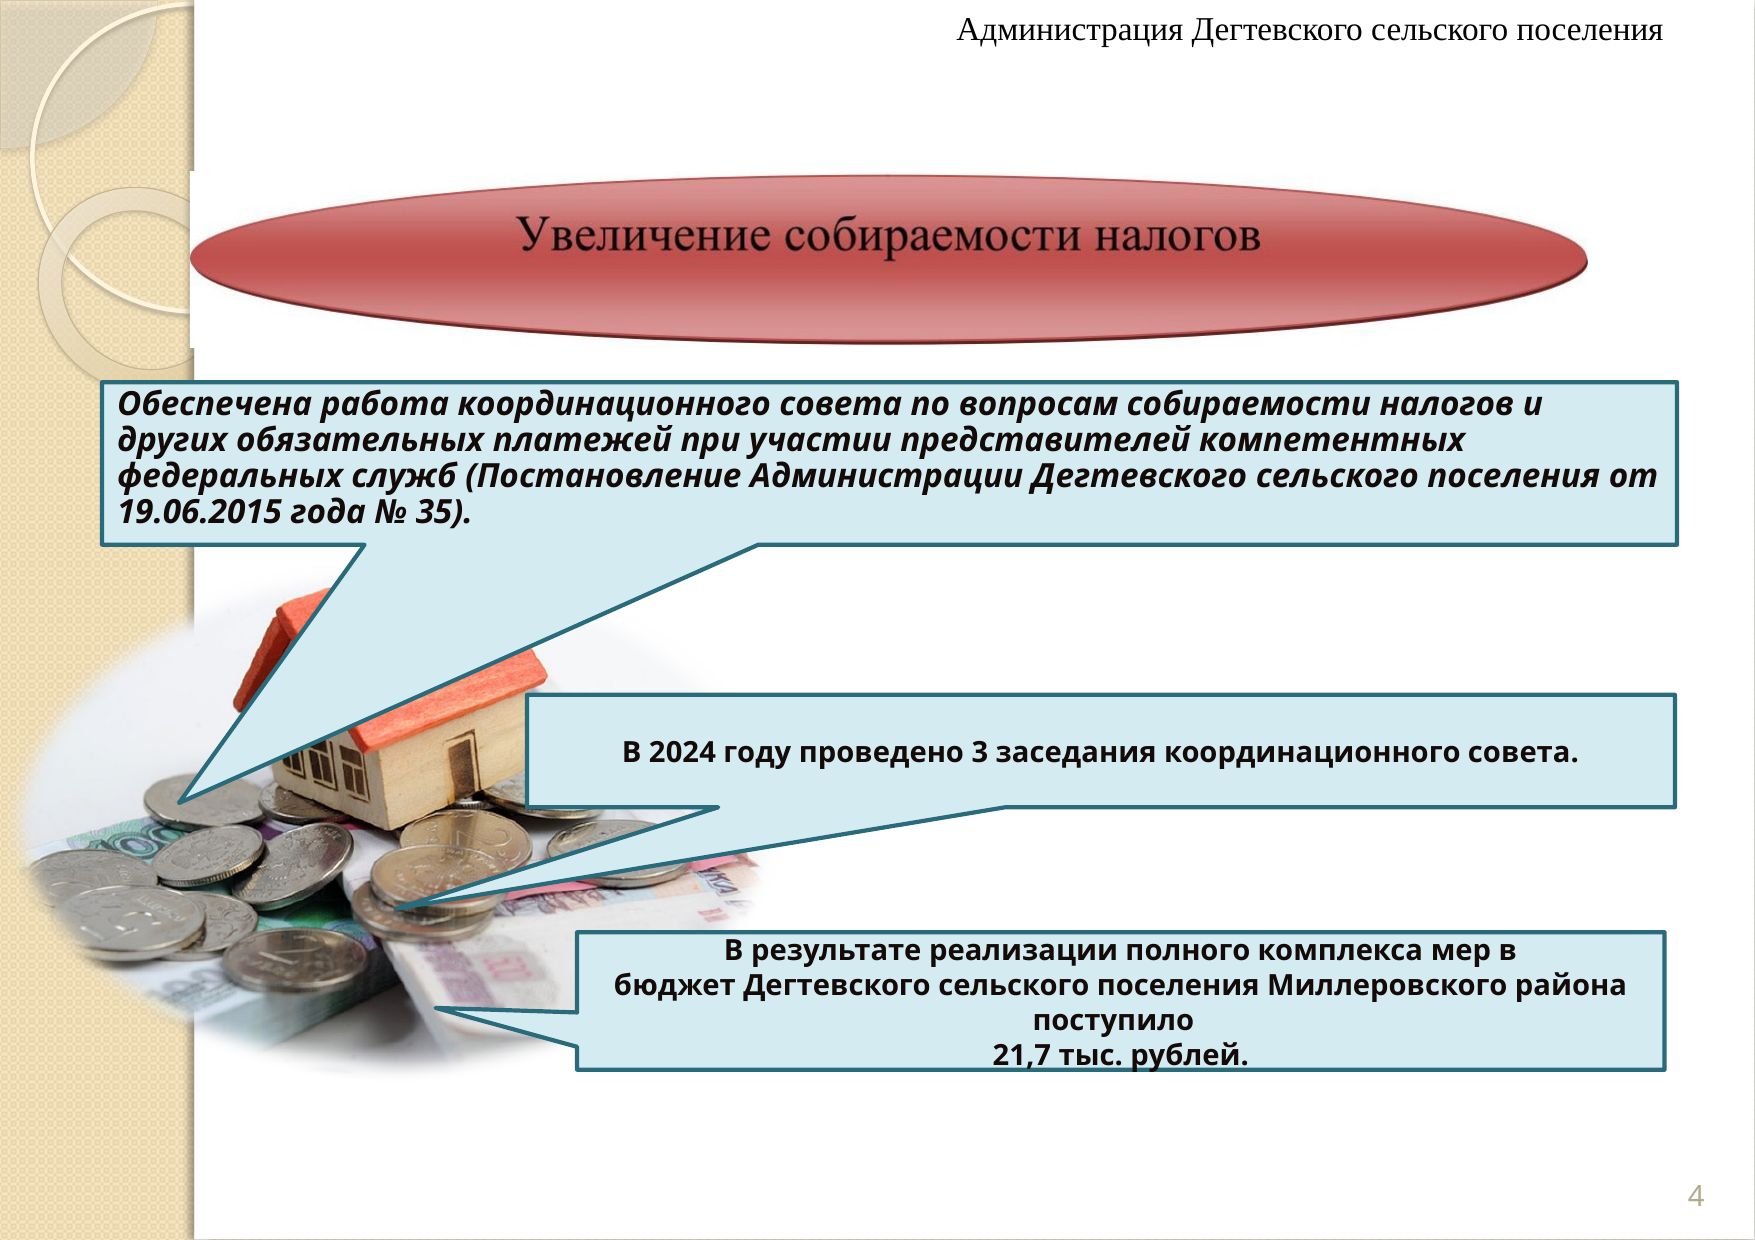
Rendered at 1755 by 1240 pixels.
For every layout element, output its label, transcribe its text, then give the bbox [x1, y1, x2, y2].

text_box Администрация Дегтевского сельского поселения [941, 0, 1755, 55]
text_box [189, 171, 1588, 348]
text_box Обеспечена работа координационного совета по вопросам собираемости налогов и других обязательных платежей при участии представителей компетентных федеральных служб (Постановление Администрации Дегтевского сельского поселения от 19.06.2015 года № 35). [99, 380, 1680, 554]
text_box В 2024 году проведено 3 заседания координационного совета. [795, 692, 1678, 845]
picture [0, 556, 788, 1083]
slide_number 4 [1652, 1139, 1741, 1226]
text_box В результате реализации полного комплекса мер в бюджет Дегтевского сельского поселения Миллеровского района поступило 21,7 тыс. рублей. [795, 930, 1667, 1072]
